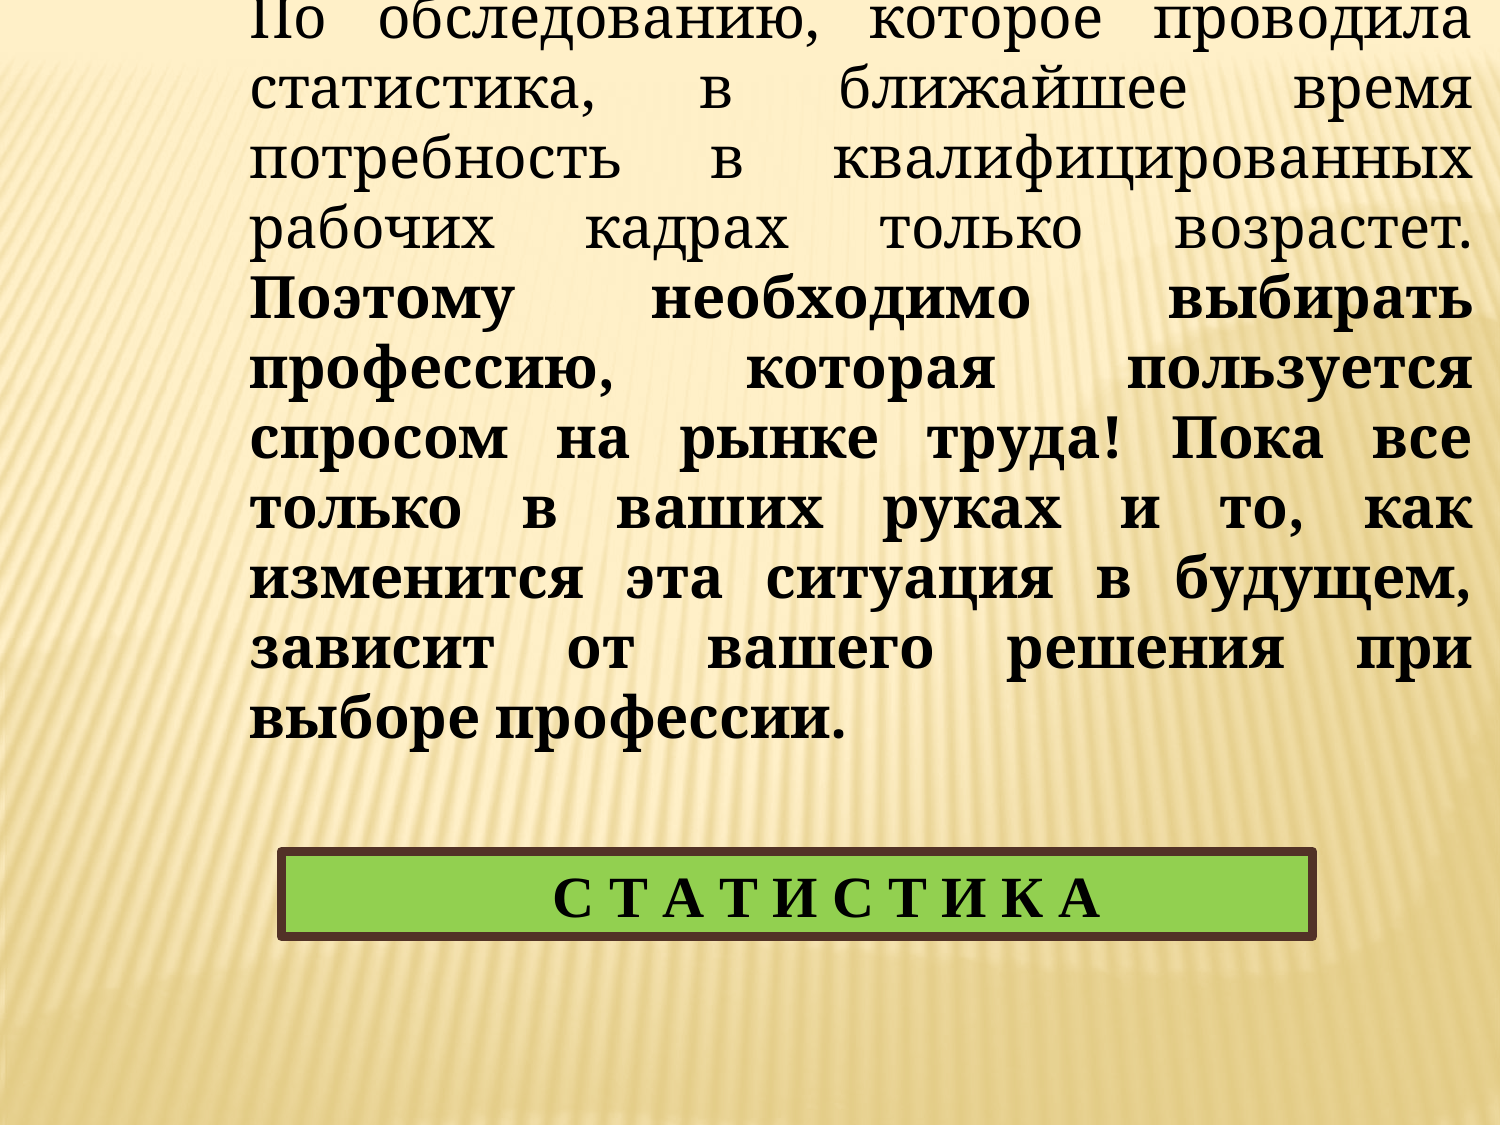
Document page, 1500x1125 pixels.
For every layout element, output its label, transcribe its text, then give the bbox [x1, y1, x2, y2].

text_box С Т А Т И С Т И К А [281, 851, 1313, 937]
text_box По обследованию, которое проводила статистика, в ближайшее время потребность в квалифицированных рабочих кадрах только возрастет. Поэтому необходимо выбирать профессию, которая пользуется спросом на рынке труда! Пока все только в ваших руках и то, как изменится эта ситуация в будущем, зависит от вашего решения при выборе профессии. [234, 0, 1489, 758]
